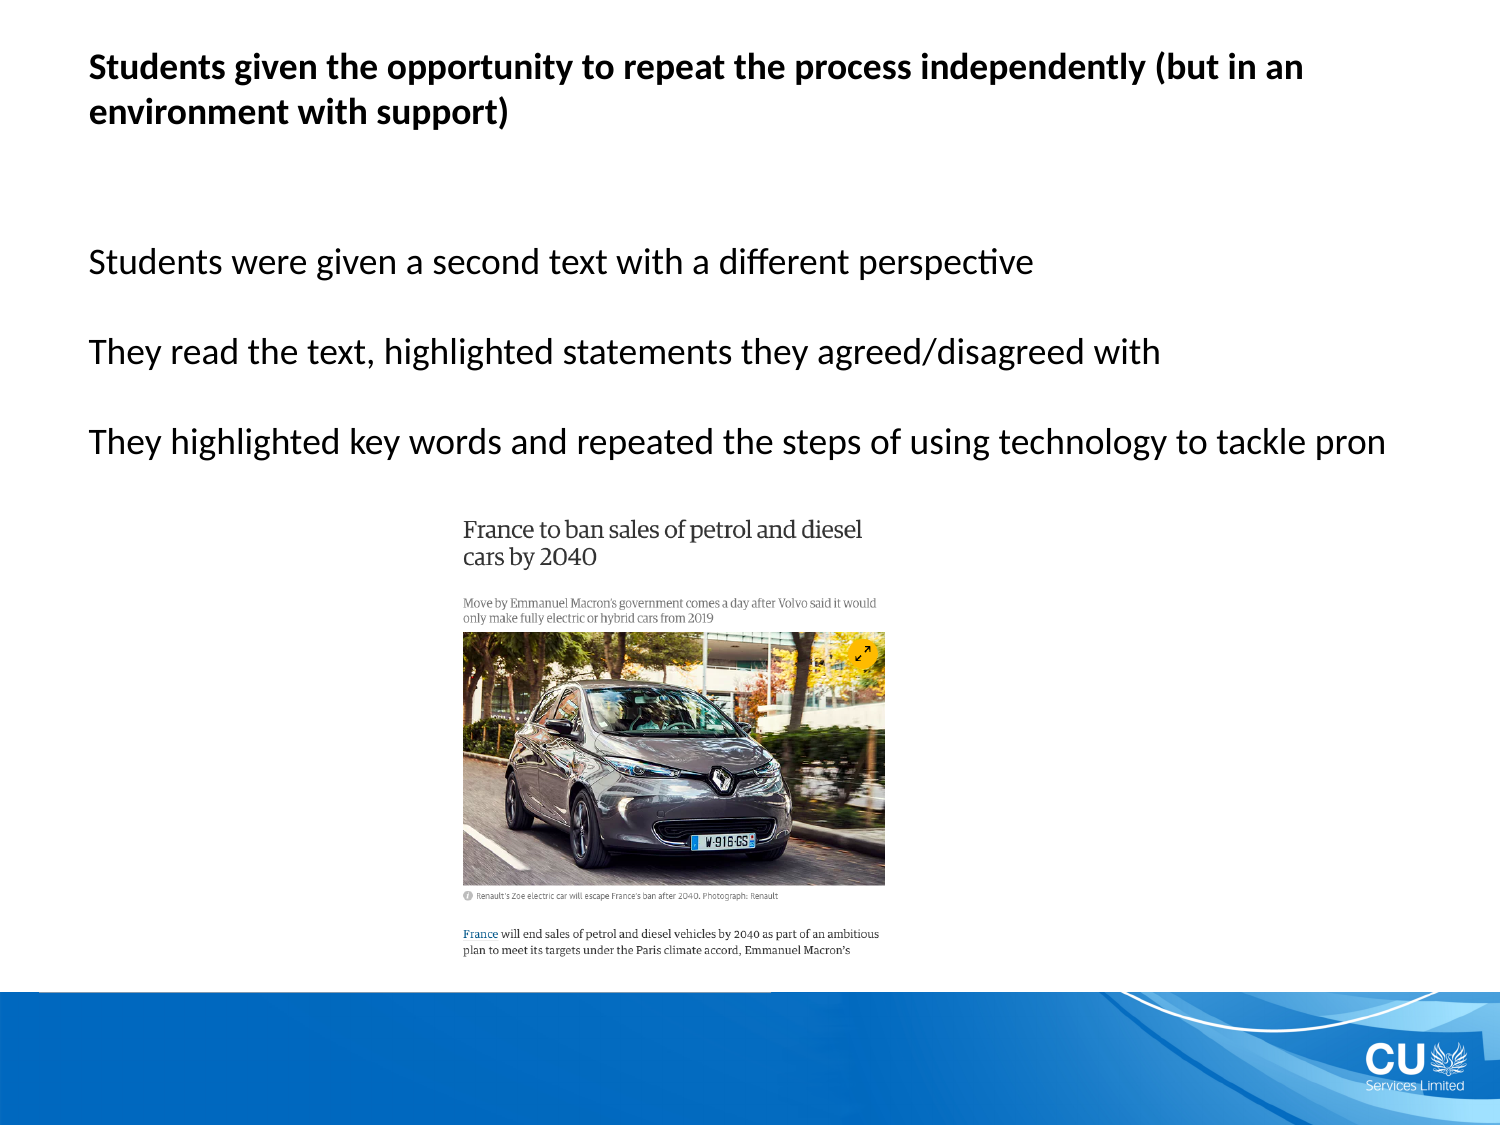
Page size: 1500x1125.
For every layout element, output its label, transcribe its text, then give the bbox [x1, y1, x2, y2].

text_box Students were given a second text with a different perspective They read the text, highlighted statements they agreed/disagreed with They highlighted key words and repeated the steps of using technology to tackle pron [73, 229, 1471, 470]
text_box Students given the opportunity to repeat the process independently (but in an environment with support) [73, 34, 1443, 140]
picture [0, 992, 1500, 1125]
picture [452, 513, 899, 960]
